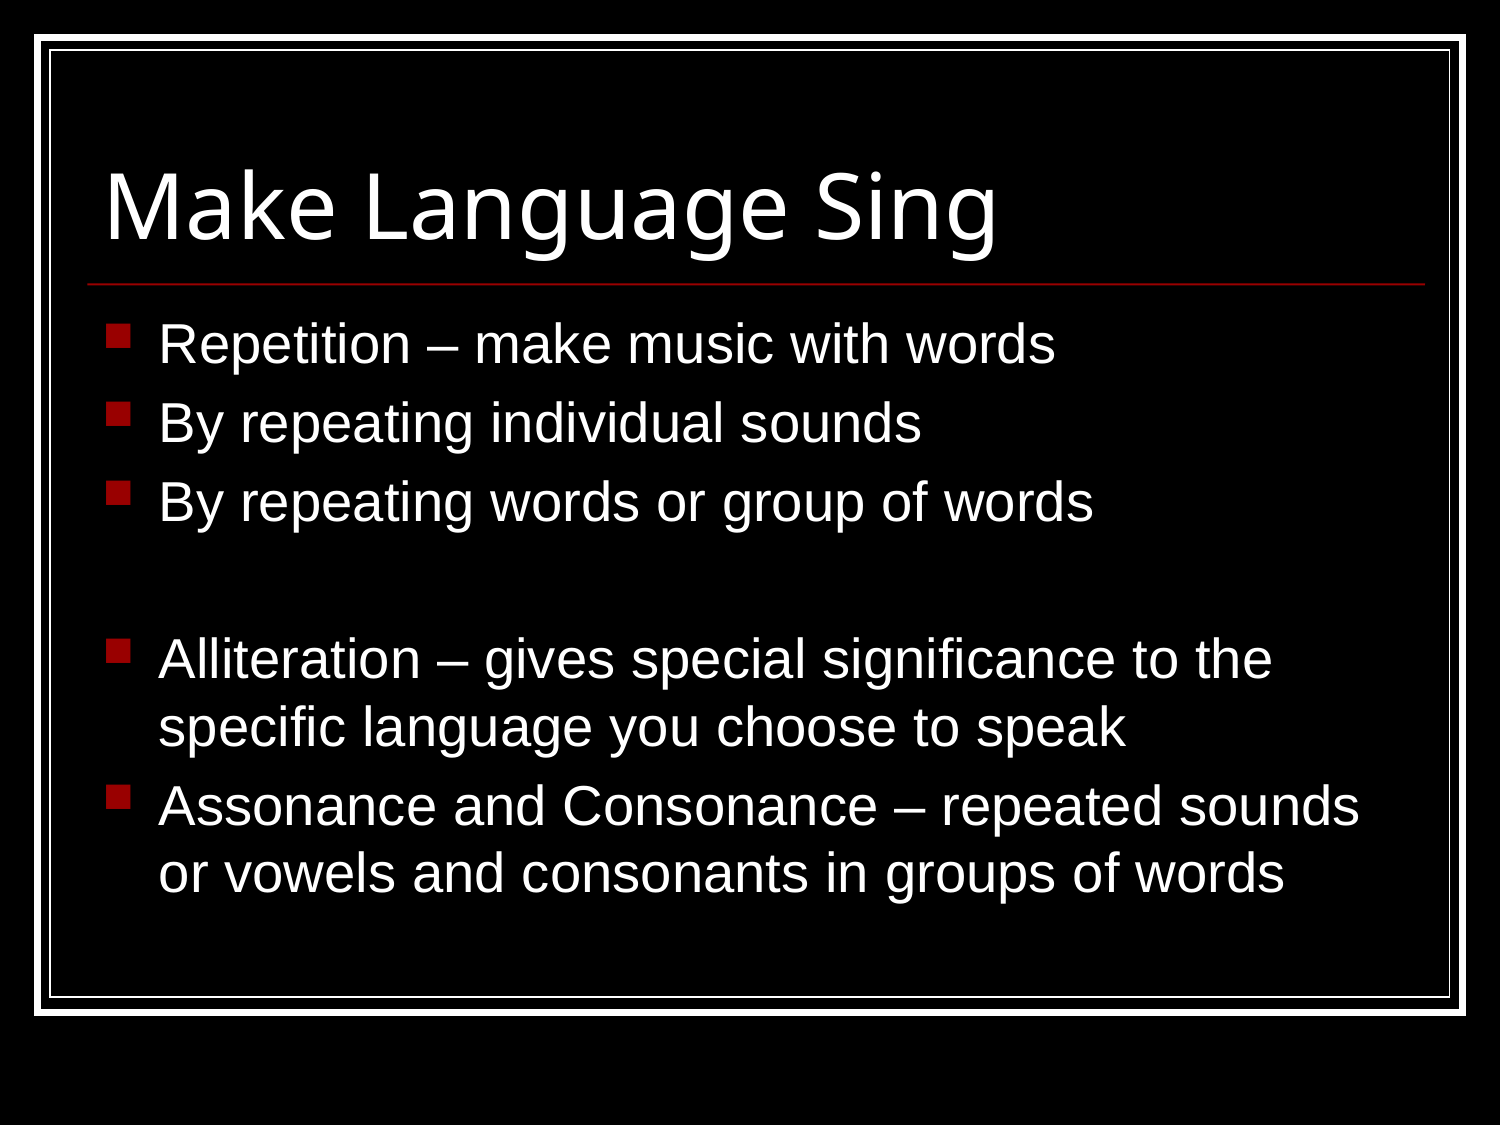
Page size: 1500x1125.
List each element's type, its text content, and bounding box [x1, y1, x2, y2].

title Make Language Sing [87, 77, 1426, 266]
list Repetition – make music with words By repeating individual sounds By repeating words or group of words Alliteration – gives special significance to the specific language you choose to speak Assonance and Consonance – repeated sounds or vowels and consonants in groups of words [87, 299, 1426, 963]
